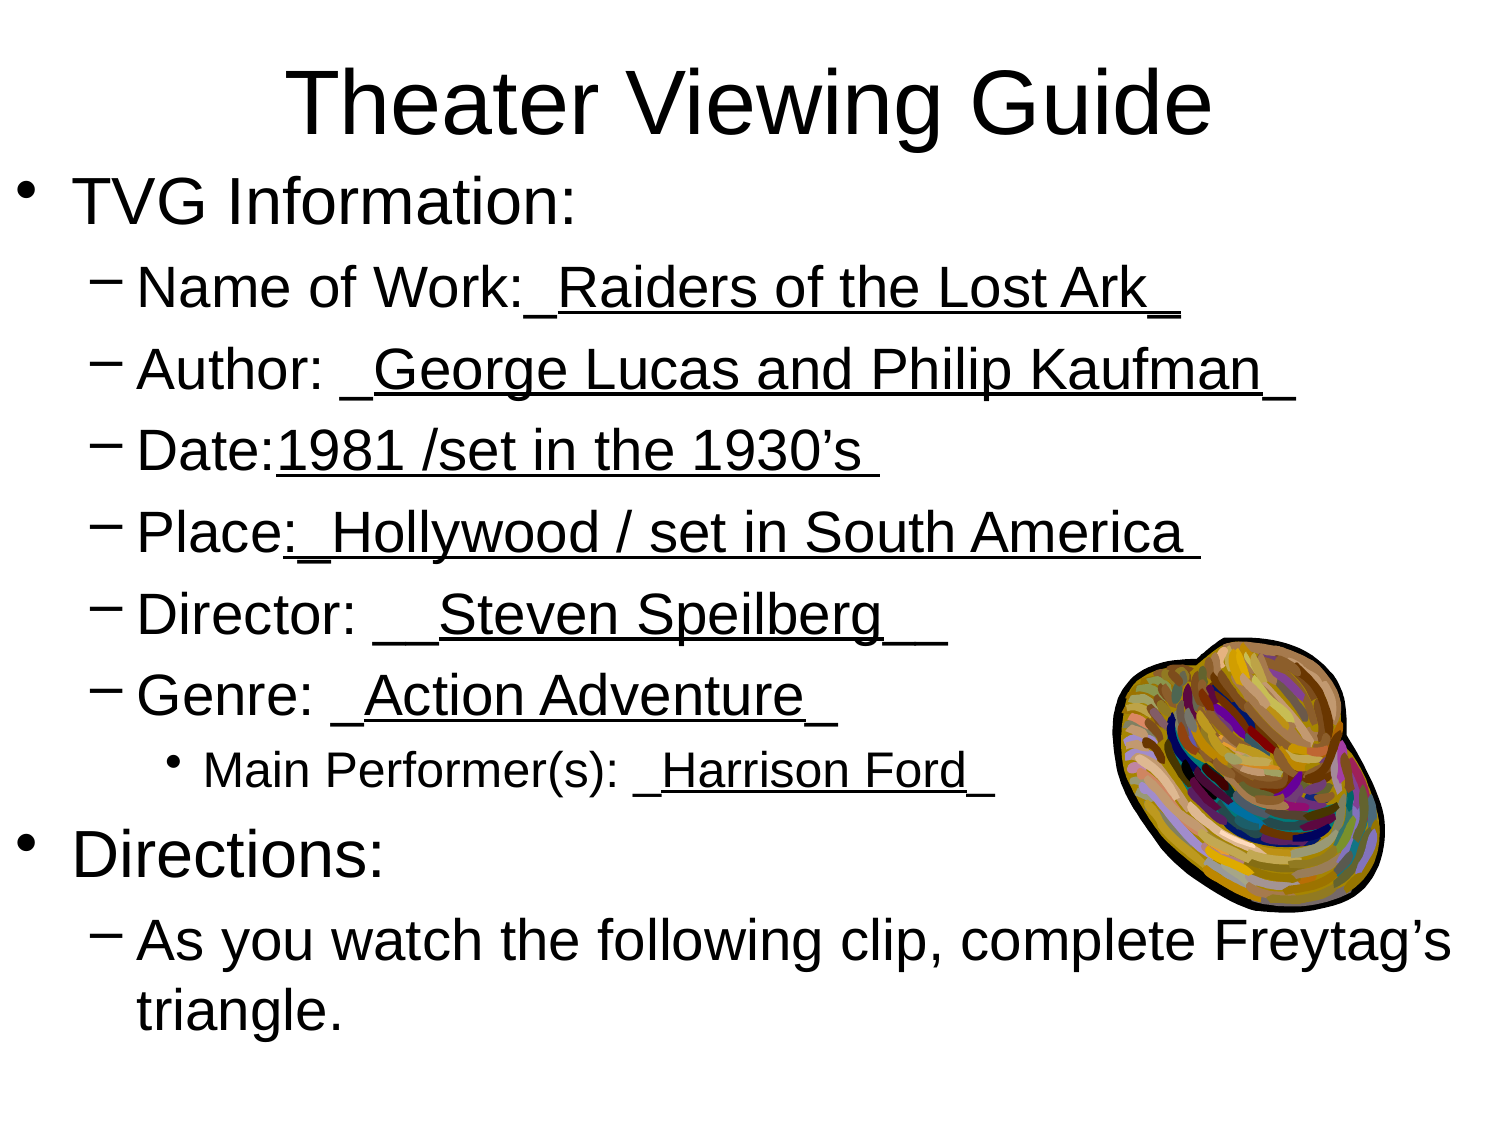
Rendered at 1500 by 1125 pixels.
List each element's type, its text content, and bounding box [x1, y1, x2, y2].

list TVG Information: Name of Work:_Raiders of the Lost Ark_ Author: _George Lucas and Philip Kaufman_ Date:1981 /set in the 1930’s Place:_Hollywood / set in South America Director: __Steven Speilberg__ Genre: _Action Adventure_ Main Performer(s): _Harrison Ford_ Directions: As you watch the following clip, complete Freytag’s triangle. [0, 149, 1500, 1125]
picture [1112, 637, 1386, 913]
title Theater Viewing Guide [74, 44, 1426, 149]
